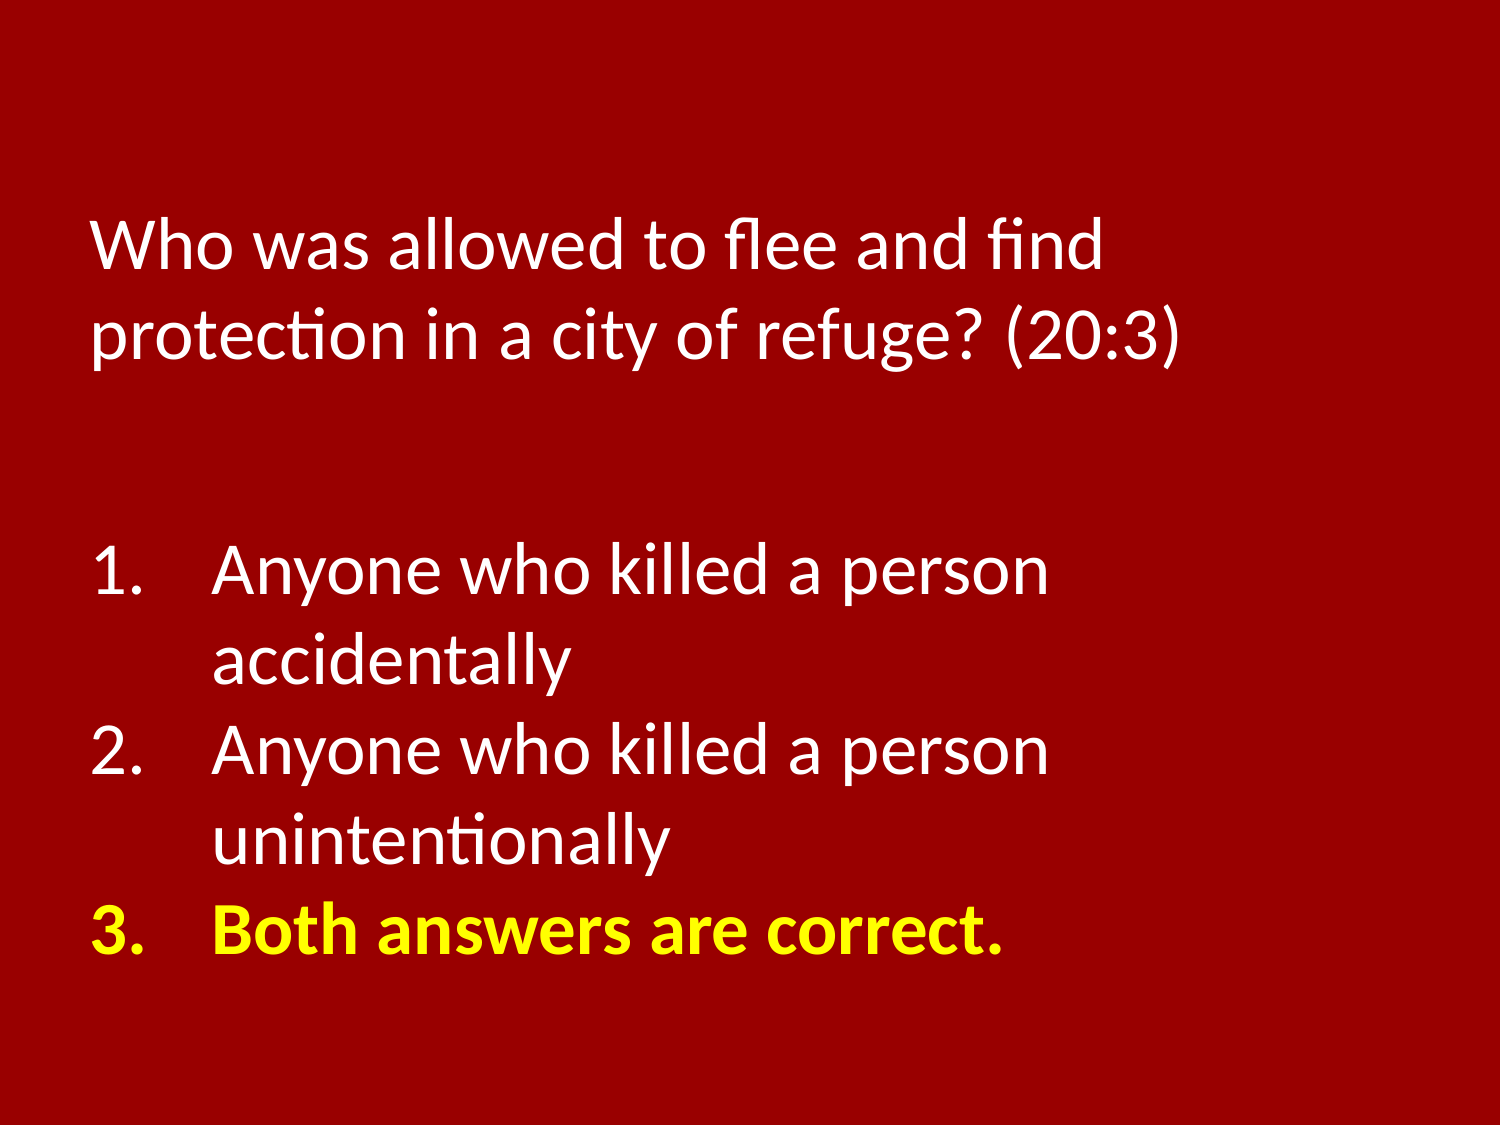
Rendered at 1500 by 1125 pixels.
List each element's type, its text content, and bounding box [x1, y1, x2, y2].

text_box Who was allowed to flee and find protection in a city of refuge? (20:3) [74, 187, 1425, 383]
text_box Anyone who killed a person accidentally Anyone who killed a person unintentionally Both answers are correct. [74, 512, 1425, 978]
